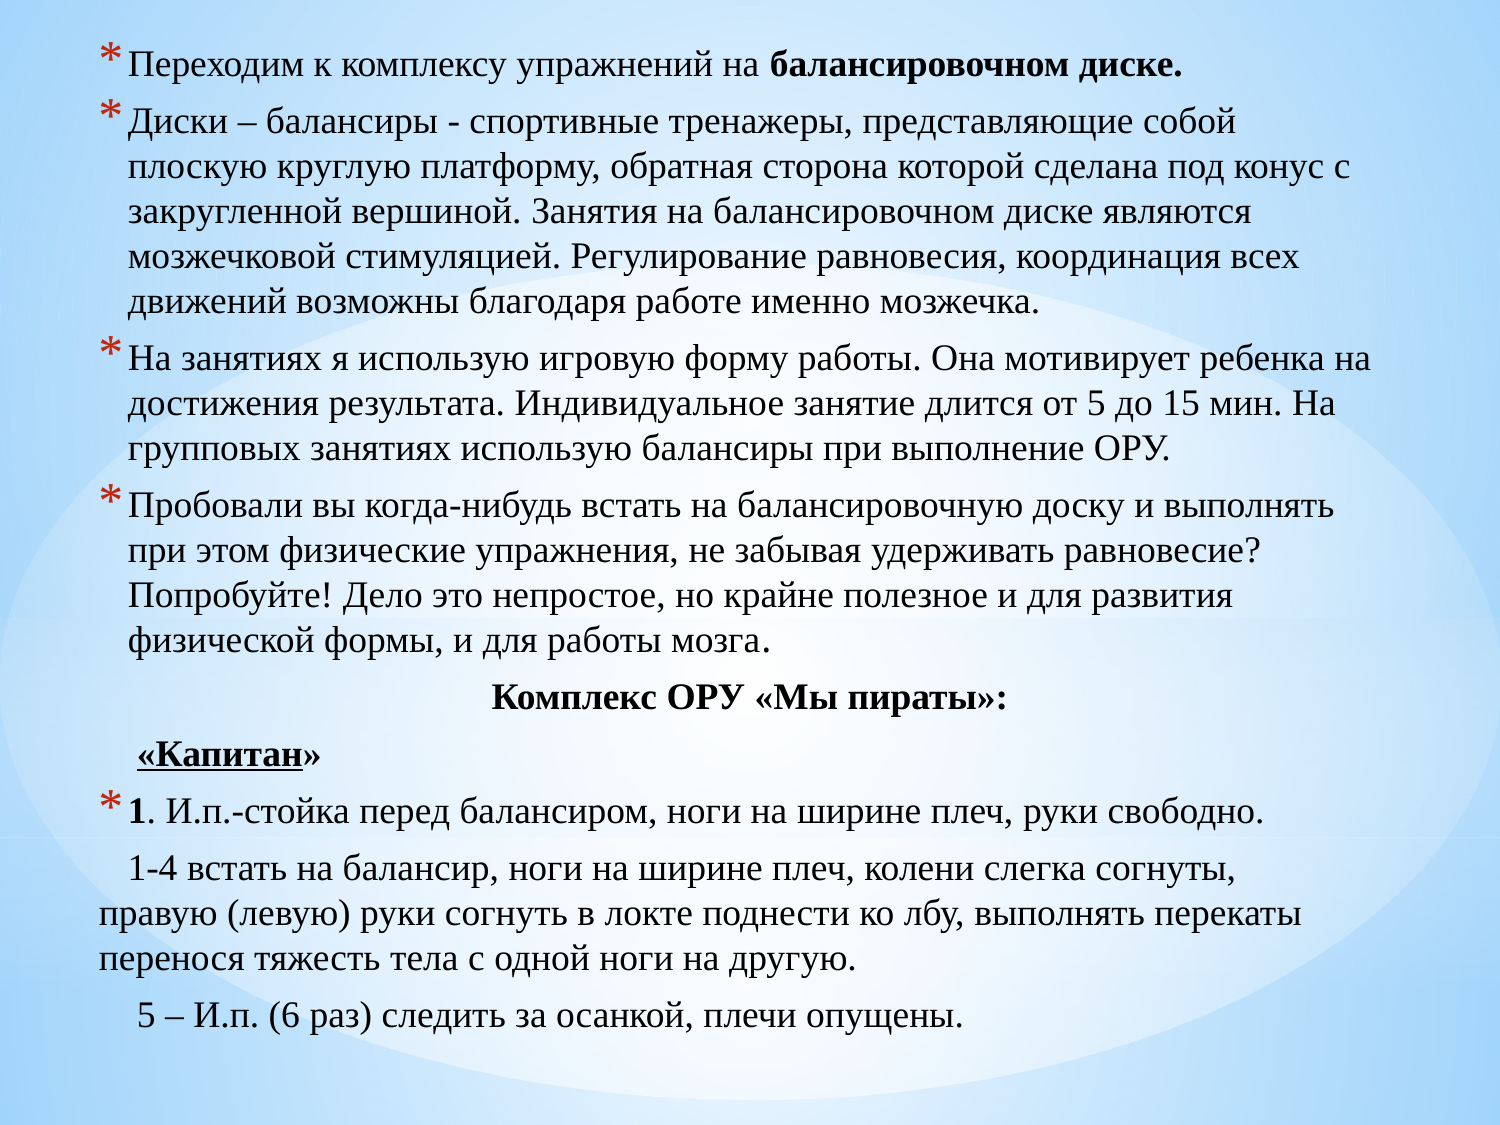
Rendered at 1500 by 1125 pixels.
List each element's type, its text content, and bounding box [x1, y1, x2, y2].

list Переходим к комплексу упражнений на балансировочном диске. Диски – балансиры - спортивные тренажеры, представляющие собой плоскую круглую платформу, обратная сторона которой сделана под конус с закругленной вершиной. Занятия на балансировочном диске являются мозжечковой стимуляцией. Регулирование равновесия, координация всех движений возможны благодаря работе именно мозжечка. На занятиях я использую игровую форму работы. Она мотивирует ребенка на достижения результата. Индивидуальное занятие длится от 5 до 15 мин. На групповых занятиях использую балансиры при выполнение ОРУ. Пробовали вы когда-нибудь встать на балансировочную доску и выполнять при этом физические упражнения, не забывая удерживать равновесие? Попробуйте! Дело это непростое, но крайне полезное и для развития физической формы, и для работы мозга. Комплекс ОРУ «Мы пираты»: «Капитан» 1. И.п.-стойка перед балансиром, ноги на ширине плеч, руки свободно. 1-4 встать на балансир, ноги на ширине плеч, колени слегка согнуты, правую (левую) руки согнуть в локте поднести ко лбу, выполнять перекаты перенося тяжесть тела с одной ноги на другую. 5 – И.п. (6 раз) следить за осанкой, плечи опущены. [76, 30, 1388, 1059]
